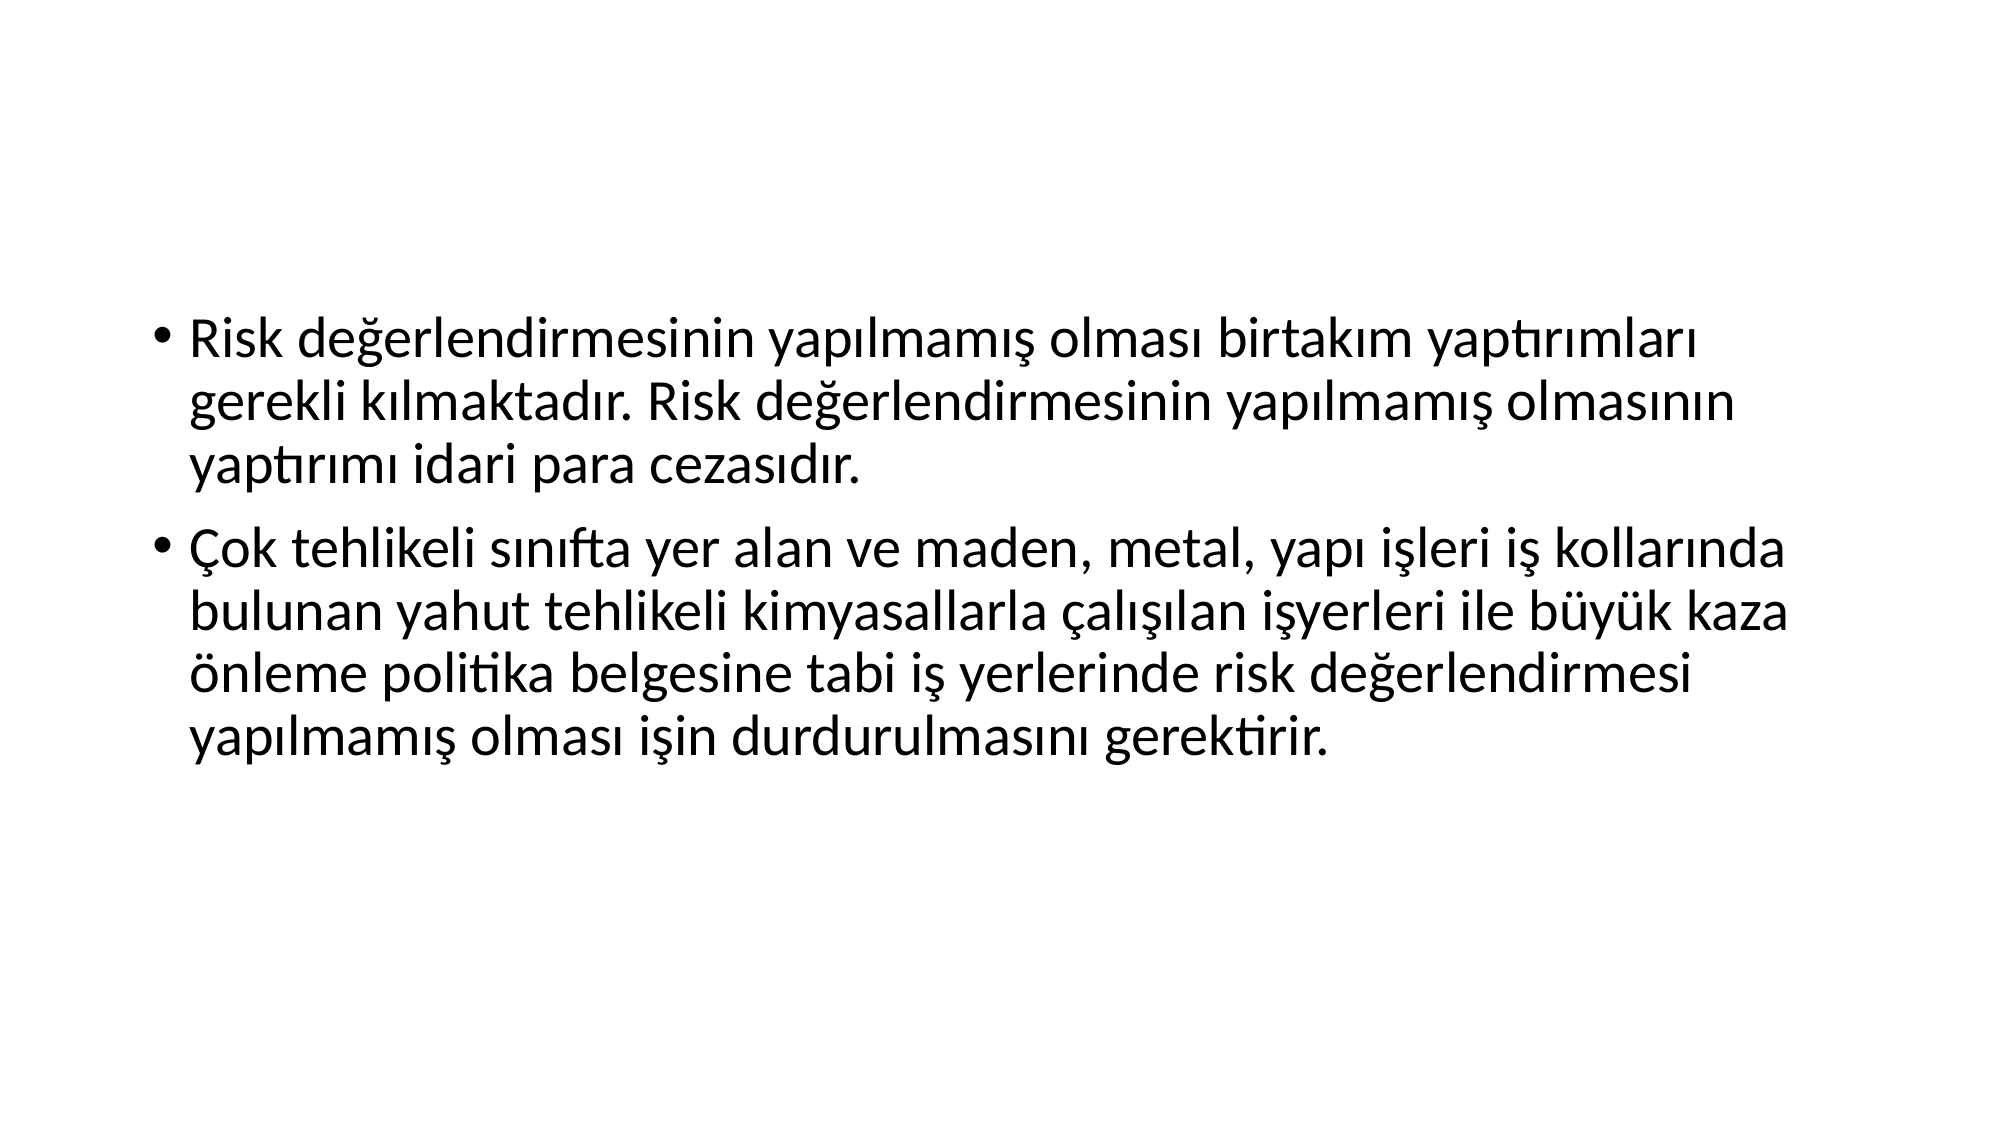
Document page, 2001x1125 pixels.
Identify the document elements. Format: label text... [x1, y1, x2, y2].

list Risk değerlendirmesinin yapılmamış olması birtakım yaptırımları gerekli kılmaktadır. Risk değerlendirmesinin yapılmamış olmasının yaptırımı idari para cezasıdır. Çok tehlikeli sınıfta yer alan ve maden, metal, yapı işleri iş kollarında bulunan yahut tehlikeli kimyasallarla çalışılan işyerleri ile büyük kaza önleme politika belgesine tabi iş yerlerinde risk değerlendirmesi yapılmamış olması işin durdurulmasını gerektirir. [137, 299, 1863, 1014]
